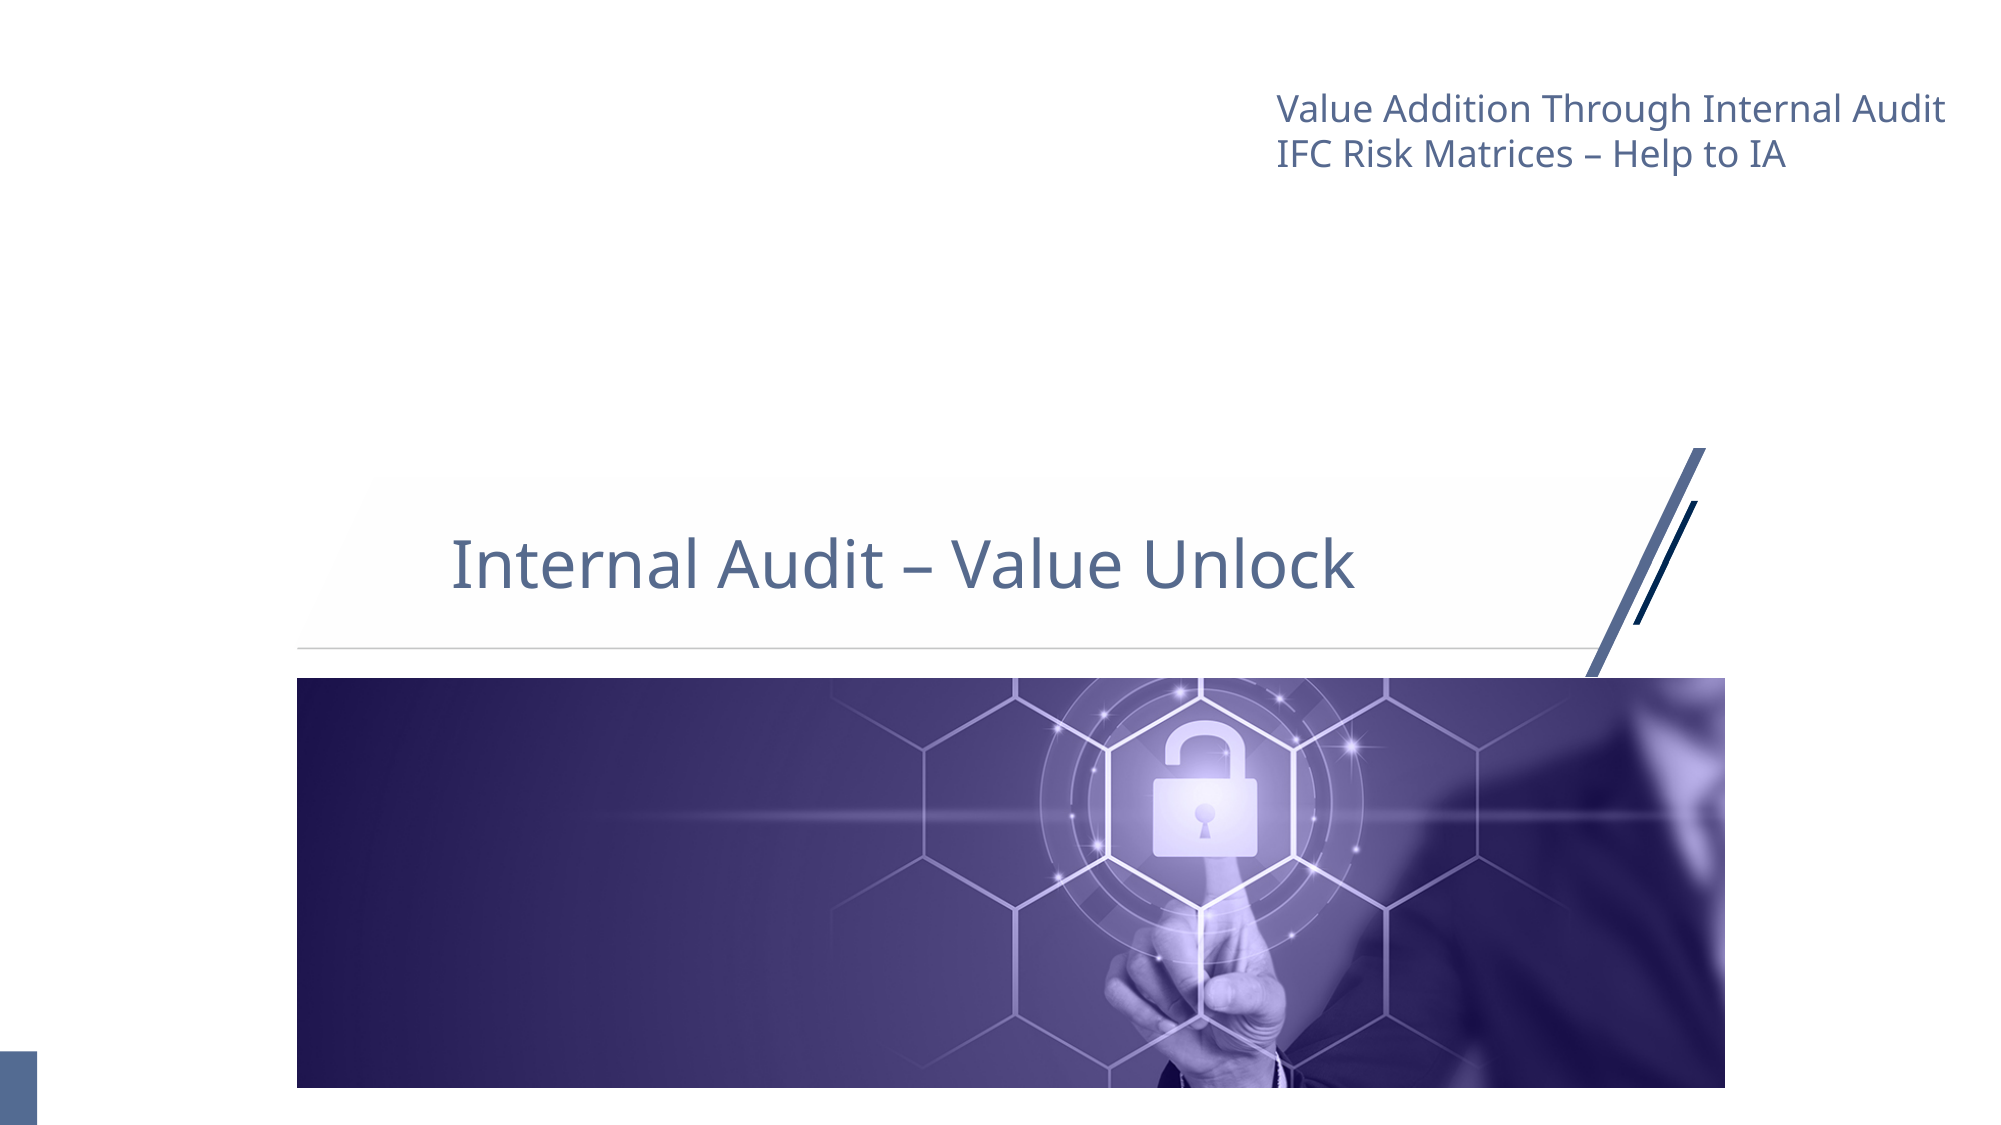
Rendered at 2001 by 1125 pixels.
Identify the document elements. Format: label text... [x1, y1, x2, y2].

text_box Value Addition Through Internal Audit IFC Risk Matrices – Help to IA [1261, 0, 2000, 263]
picture [297, 678, 1725, 1088]
text_box Internal Audit – Value Unlock [297, 514, 1512, 610]
picture [294, 448, 1706, 677]
